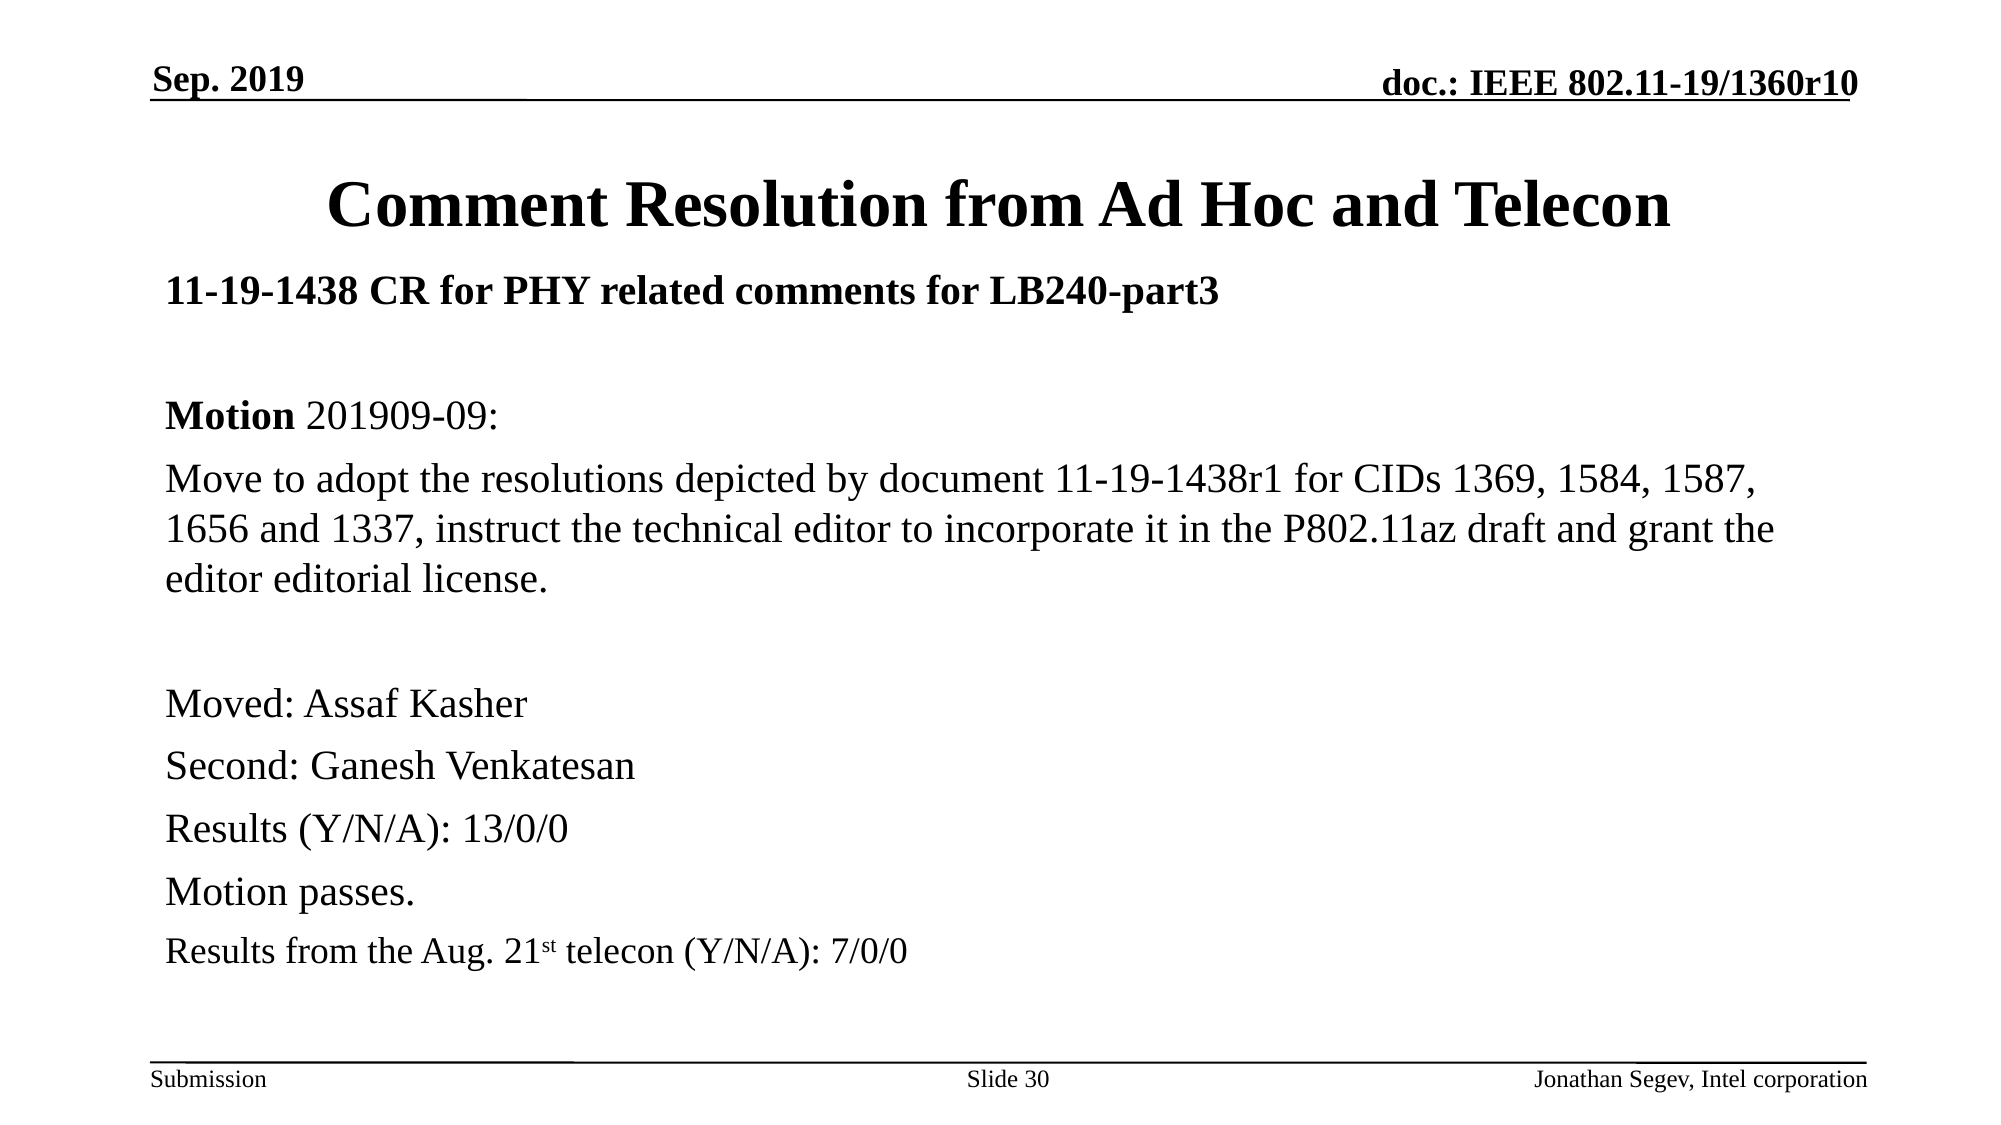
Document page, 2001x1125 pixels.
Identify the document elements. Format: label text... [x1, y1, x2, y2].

list 11-19-1438 CR for PHY related comments for LB240-part3 Motion 201909-09: Move to adopt the resolutions depicted by document 11-19-1438r1 for CIDs 1369, 1584, 1587, 1656 and 1337, instruct the technical editor to incorporate it in the P802.11az draft and grant the editor editorial license. Moved: Assaf Kasher Second: Ganesh Venkatesan Results (Y/N/A): 13/0/0 Motion passes. Results from the Aug. 21st telecon (Y/N/A): 7/0/0 [149, 255, 1850, 1000]
footer Jonathan Segev, Intel corporation [1171, 1061, 1869, 1093]
slide_number Slide 30 [950, 1061, 1067, 1123]
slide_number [152, 54, 563, 100]
title Comment Resolution from Ad Hoc and Telecon [149, 112, 1850, 255]
